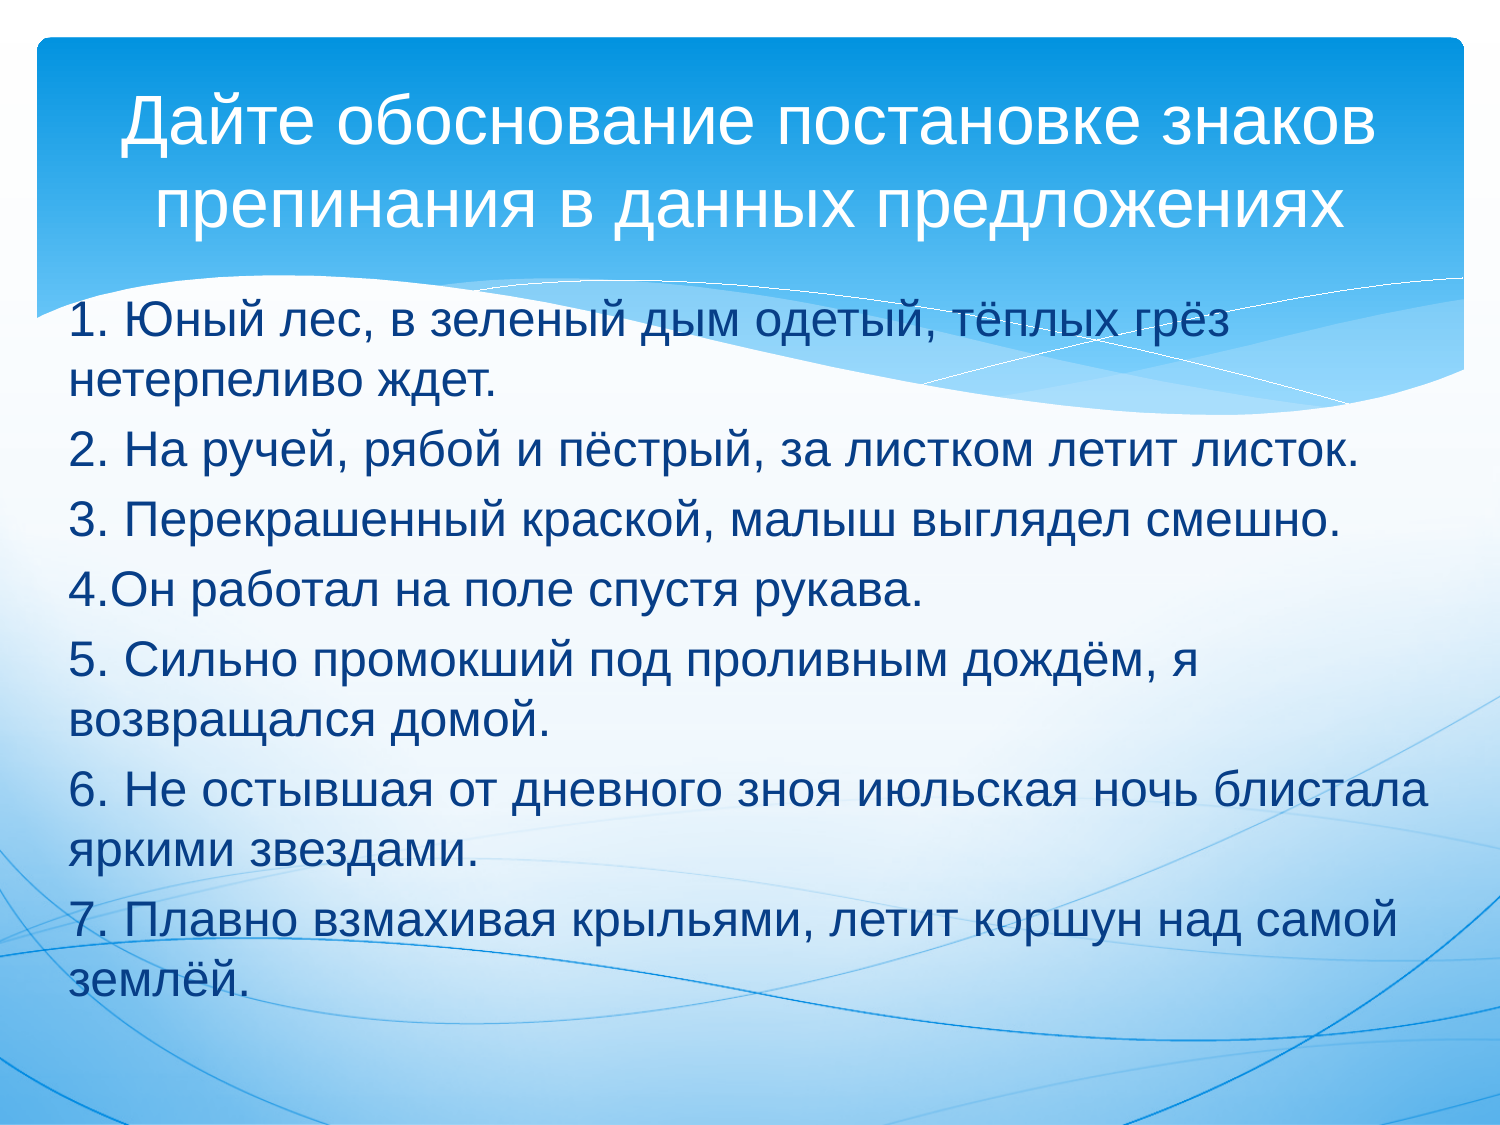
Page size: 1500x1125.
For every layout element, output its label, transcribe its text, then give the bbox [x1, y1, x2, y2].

list 1. Юный лес, в зеленый дым одетый, тёплых грёз нетерпеливо ждет. 2. На ручей, рябой и пёстрый, за листком летит листок. 3. Перекрашенный краской, малыш выглядел смешно. 4.Он работал на поле спустя рукава. 5. Сильно промокший под проливным дождём, я возвращался домой. 6. Не остывшая от дневного зноя июльская ночь блистала яркими звездами. 7. Плавно взмахивая крыльями, летит коршун над самой землёй. [53, 278, 1447, 1047]
title Дайте обоснование постановке знаков препинания в данных предложениях [75, 55, 1425, 261]
